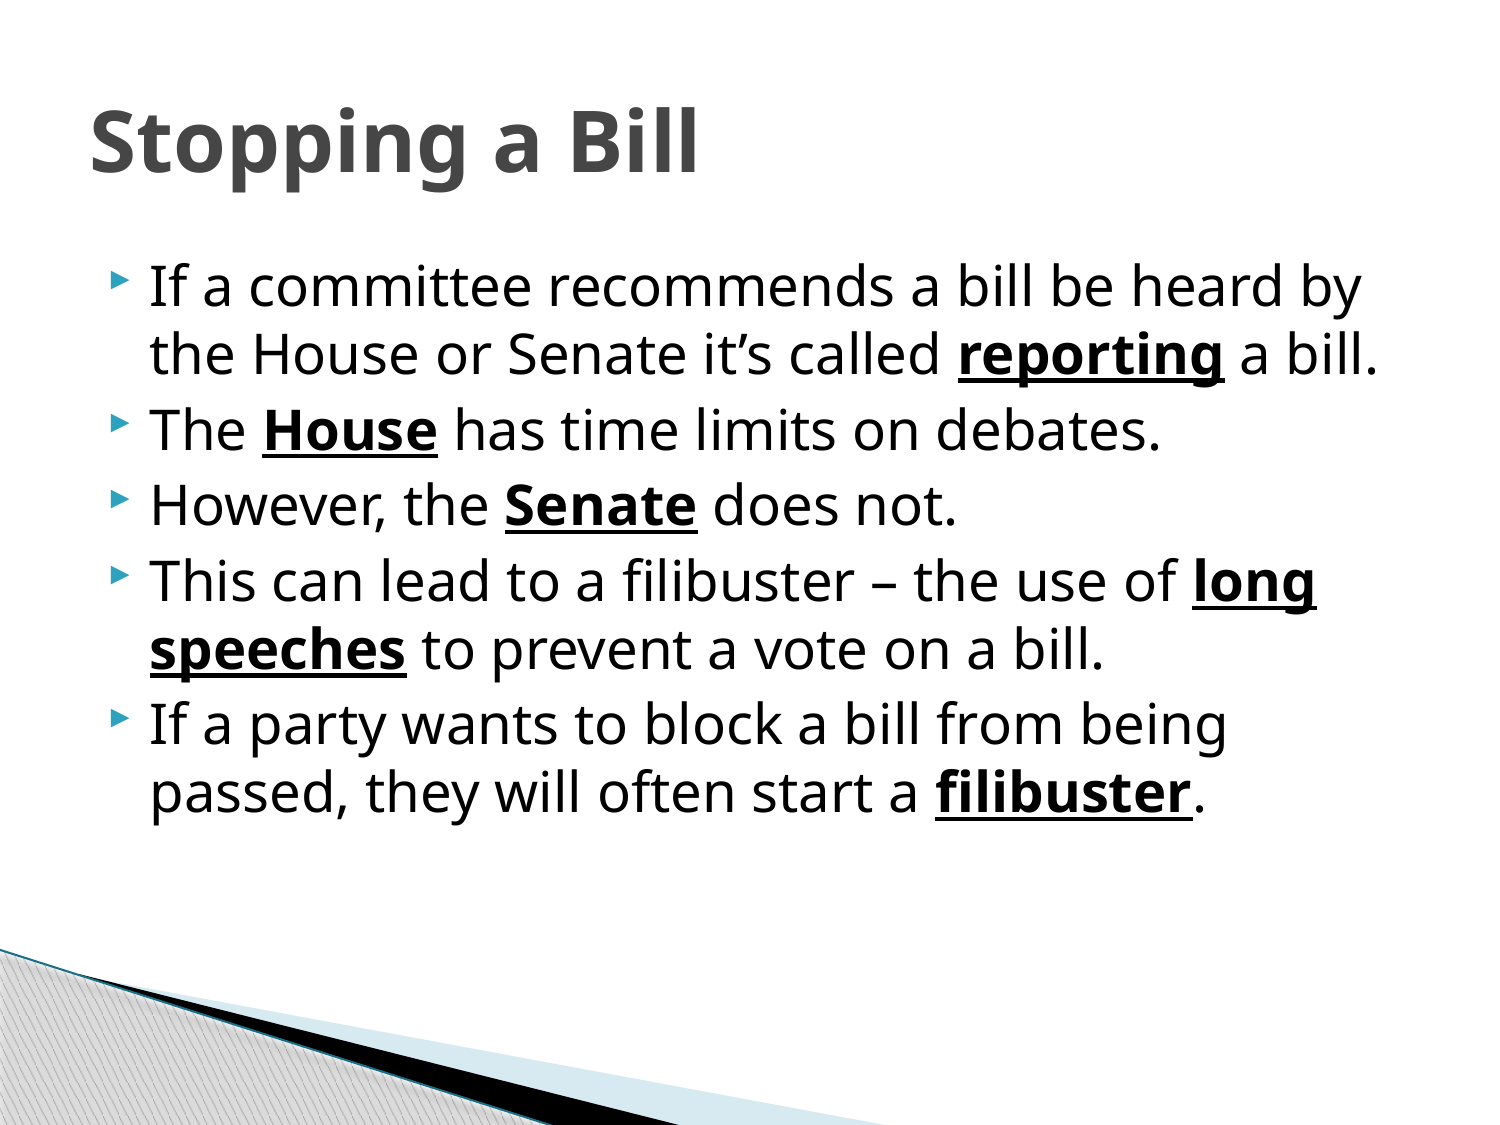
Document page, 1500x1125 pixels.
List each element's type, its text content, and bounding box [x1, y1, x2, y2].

list If a committee recommends a bill be heard by the House or Senate it’s called reporting a bill. The House has time limits on debates. However, the Senate does not. This can lead to a filibuster – the use of long speeches to prevent a vote on a bill. If a party wants to block a bill from being passed, they will often start a filibuster. [75, 243, 1425, 986]
title Stopping a Bill [75, 45, 1425, 233]
